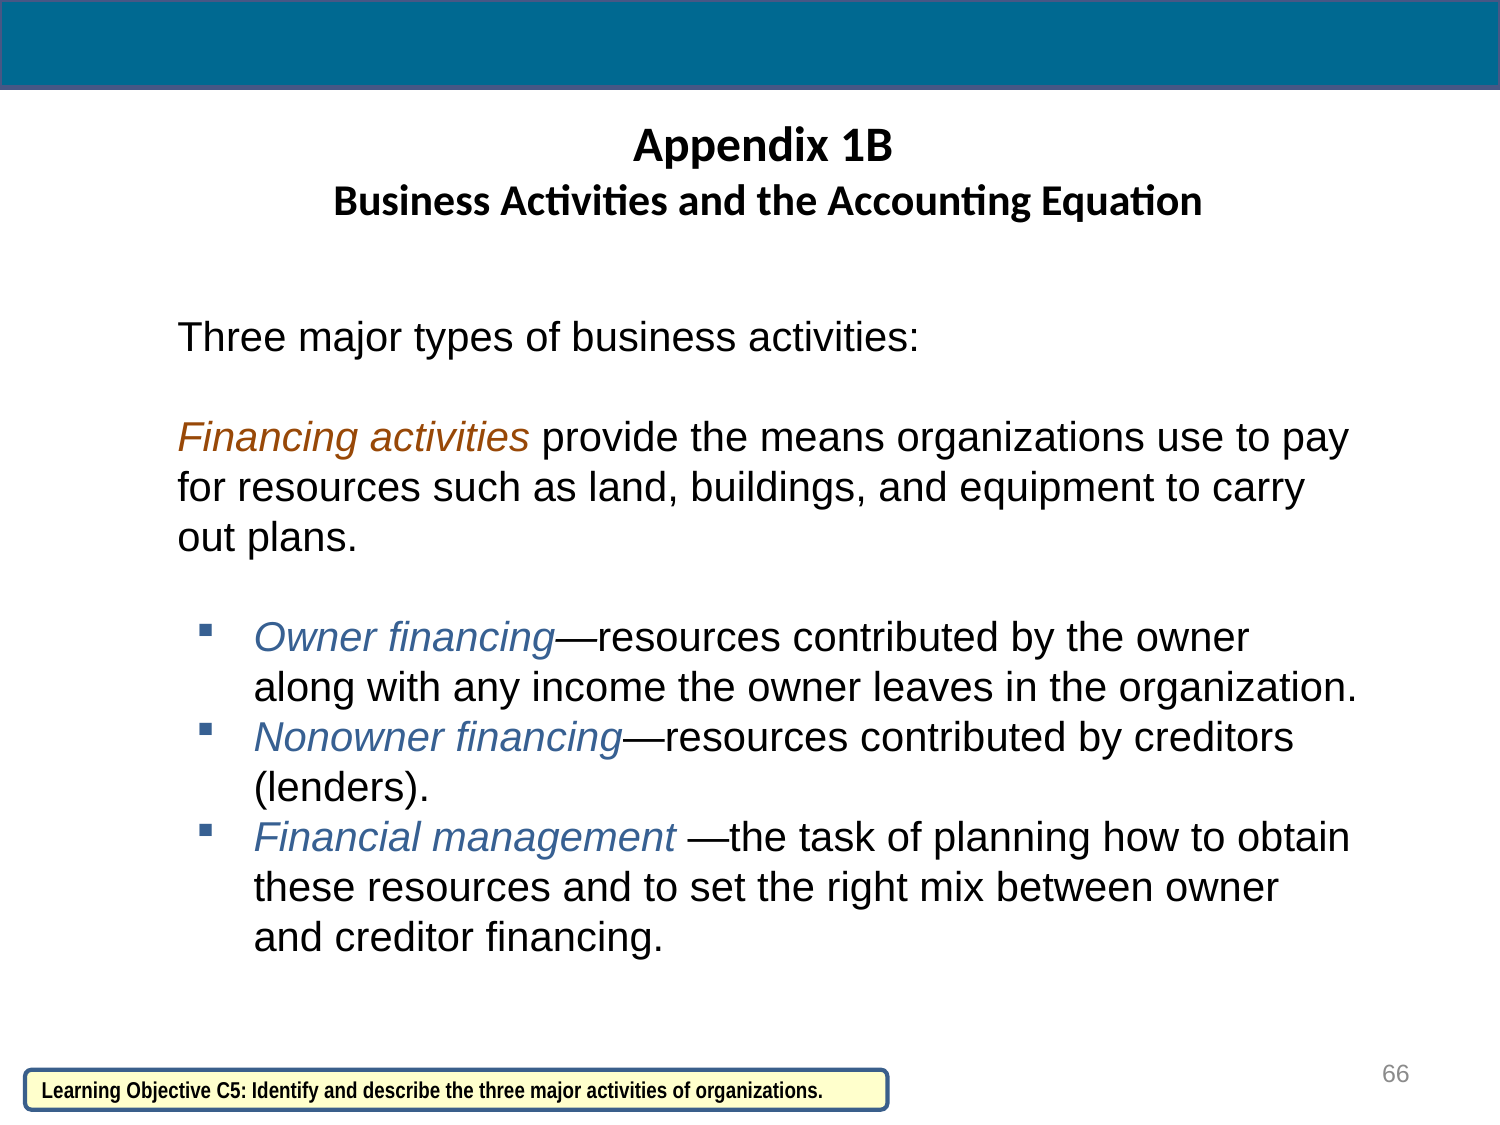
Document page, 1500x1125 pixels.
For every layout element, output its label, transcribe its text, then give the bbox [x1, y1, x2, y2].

text_box Learning Objective C5: Identify and describe the three major activities of organizations. [24, 1069, 888, 1110]
text_box [0, 0, 1500, 88]
text_box Three major types of business activities: Financing activities provide the means organizations use to pay for resources such as land, buildings, and equipment to carry out plans. Owner financing—resources contributed by the owner along with any income the owner leaves in the organization. Nonowner financing—resources contributed by creditors (lenders). Financial management —the task of planning how to obtain these resources and to set the right mix between owner and creditor financing. [162, 252, 1375, 1068]
slide_number 66 [1074, 1042, 1425, 1103]
title Appendix 1B Business Activities and the Accounting Equation [74, 88, 1463, 233]
